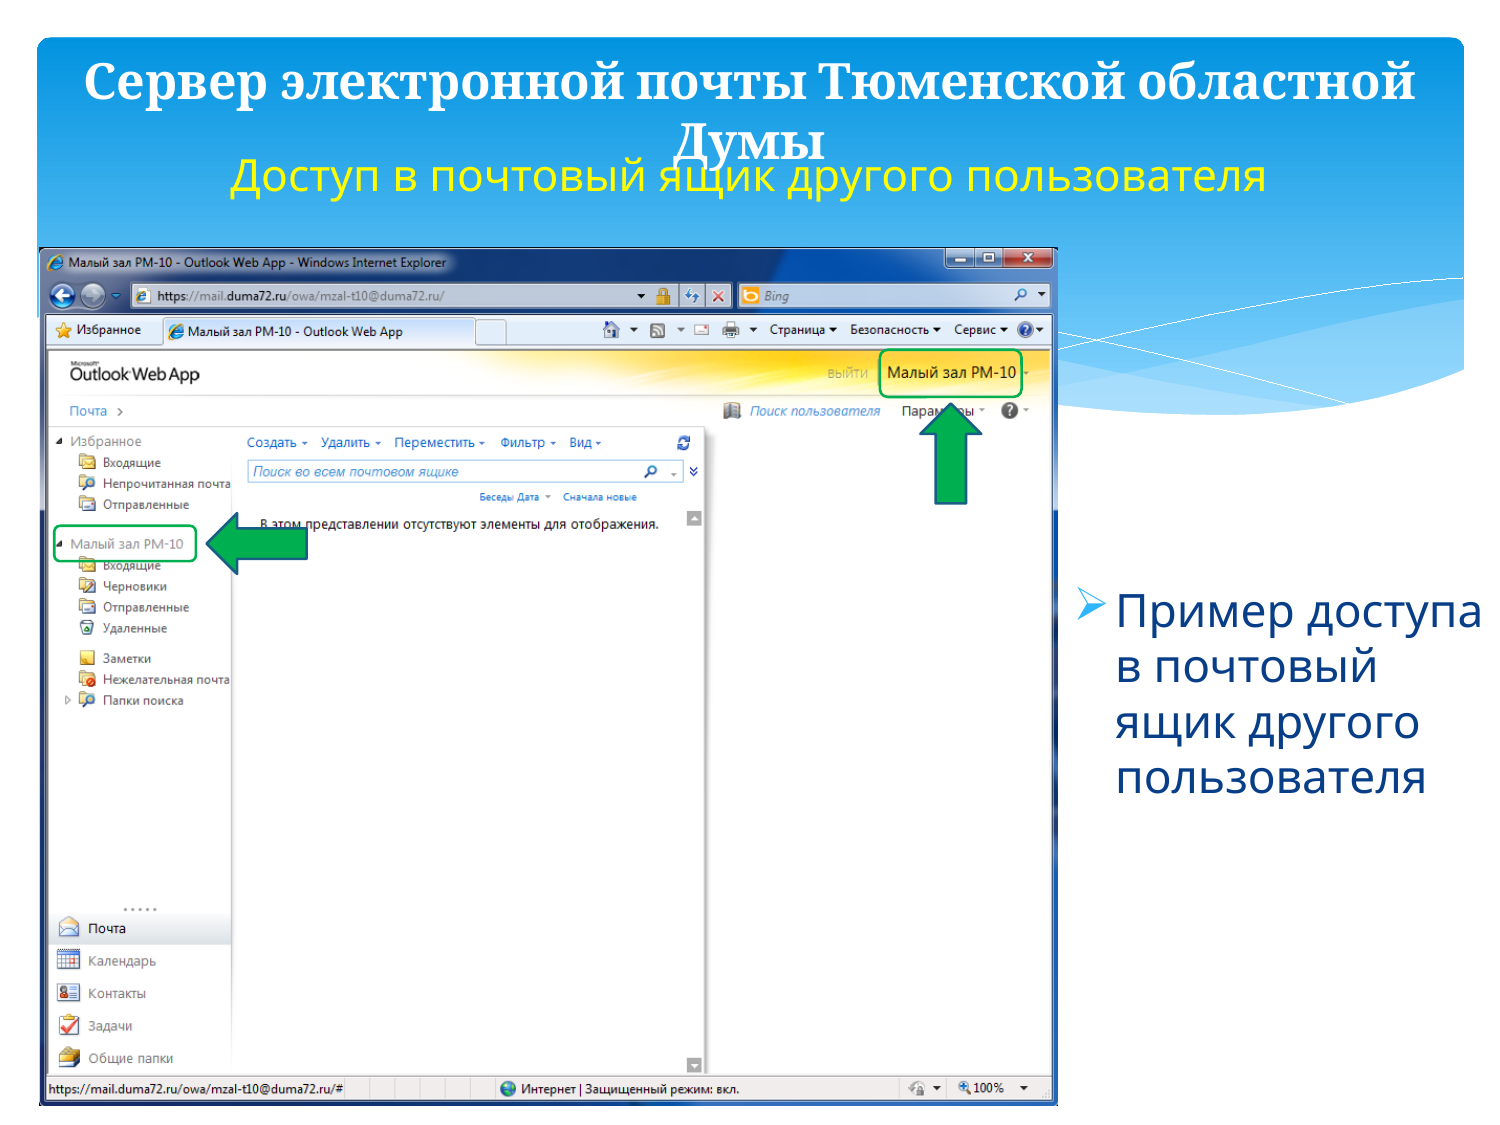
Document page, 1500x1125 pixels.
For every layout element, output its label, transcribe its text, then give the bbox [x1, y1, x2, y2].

title Доступ в почтовый ящик другого пользователя [0, 139, 1500, 209]
picture [39, 247, 1058, 1107]
text_box Сервер электронной почты Тюменской областной Думы [0, 42, 1499, 177]
list Пример доступа в почтовый ящик другого пользователя [1065, 574, 1500, 846]
